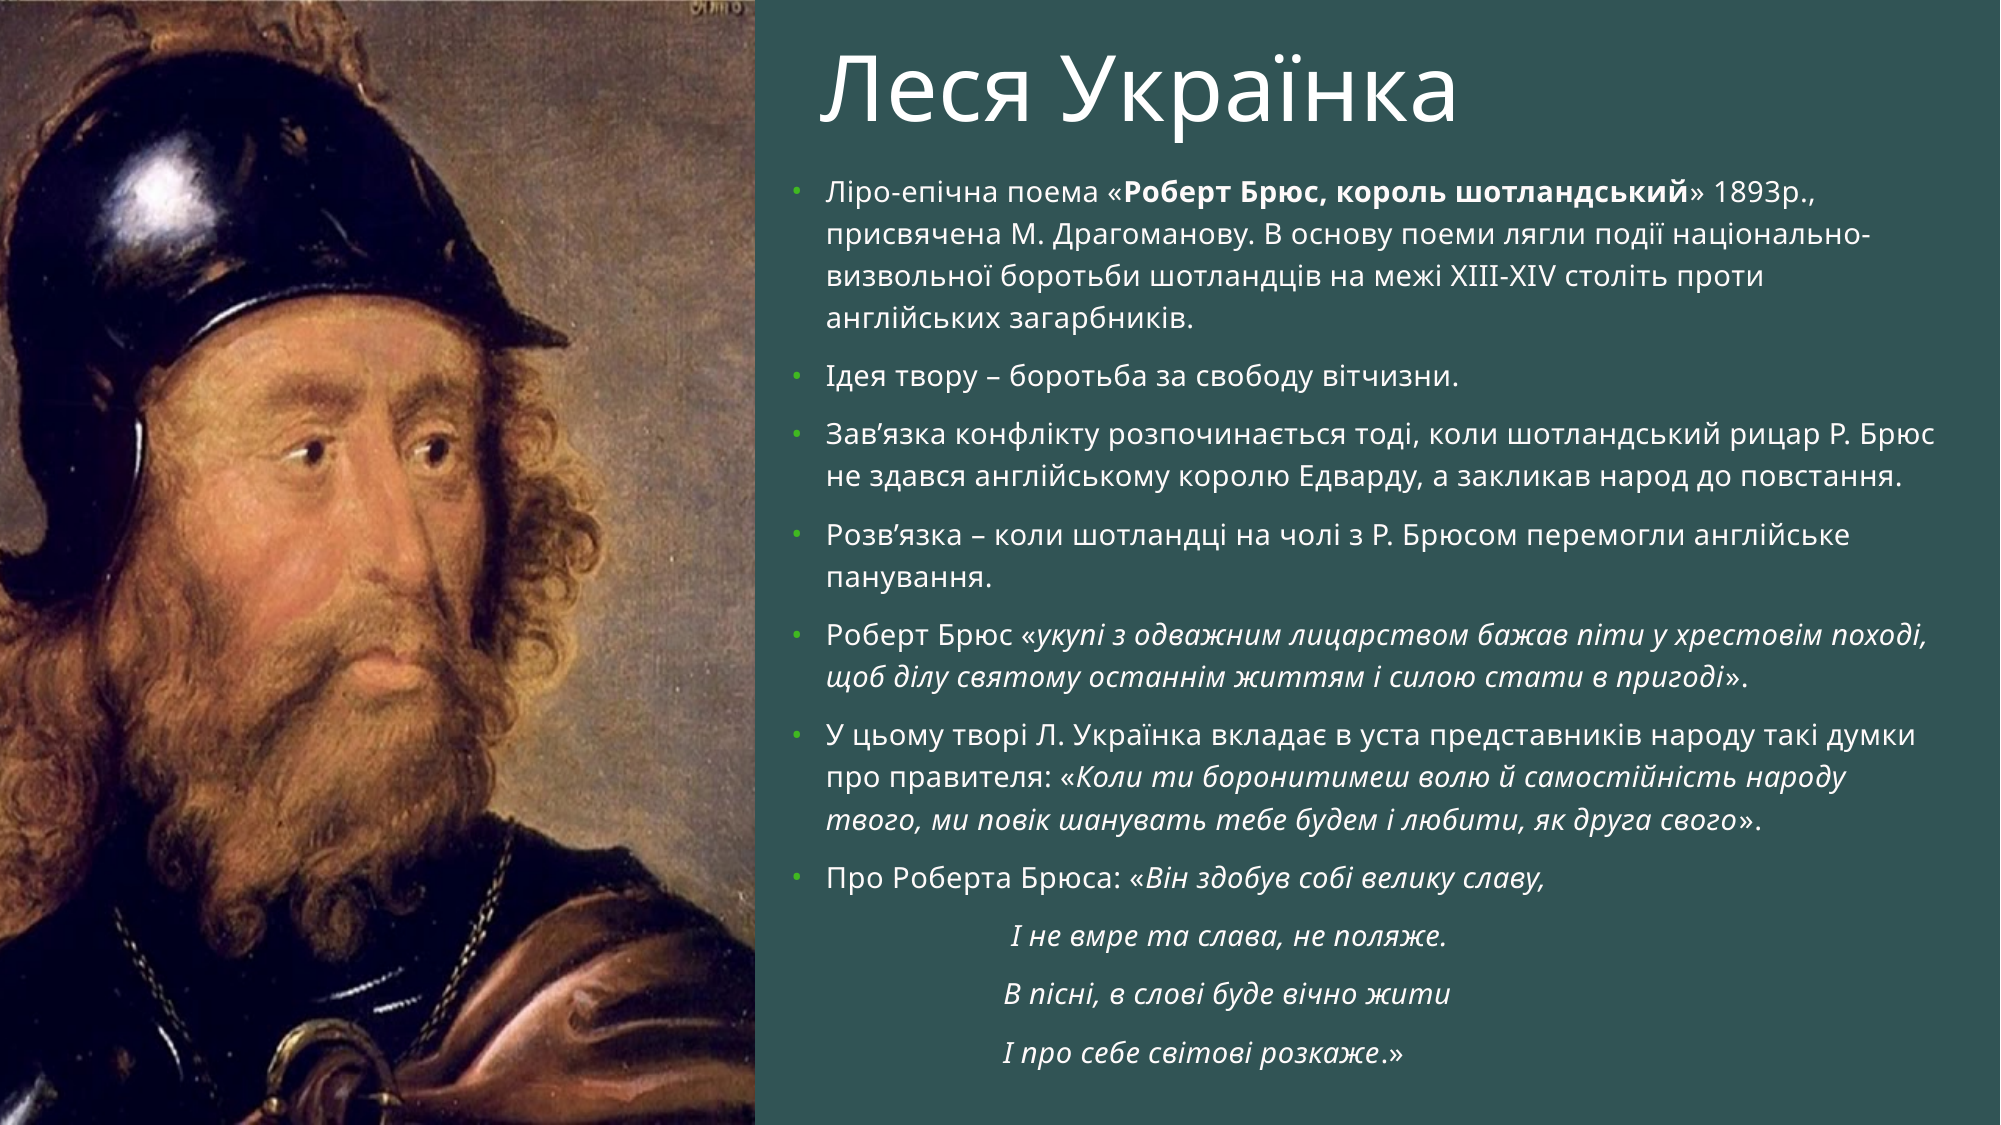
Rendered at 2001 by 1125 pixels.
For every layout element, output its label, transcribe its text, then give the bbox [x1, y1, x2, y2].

list Ліро-епічна поема «Роберт Брюс, король шотландський» 1893р., присвячена М. Драгоманову. В основу поеми лягли події національно-визвольної боротьби шотландців на межі ХІІІ-ХІV століть проти англійських загарбників. Ідея твору – боротьба за свободу вітчизни. Зав’язка конфлікту розпочинається тоді, коли шотландський рицар Р. Брюс не здався англійському королю Едварду, а закликав народ до повстання. Розв’язка – коли шотландці на чолі з Р. Брюсом перемогли англійське панування. Роберт Брюс «укупі з одважним лицарством бажав піти у хрестовім поході, щоб ділу святому останнім життям і силою стати в пригоді». У цьому творі Л. Українка вкладає в уста представників народу такі думки про правителя: «Коли ти боронитимеш волю й самостійність народу твого, ми повік шанувать тебе будем і любити, як друга свого». Про Роберта Брюса: «Він здобув собі велику славу, І не вмре та слава, не поляже. В пісні, в слові буде вічно жити І про себе світові розкаже.» [791, 166, 1939, 1103]
picture [0, 0, 755, 1125]
title Леся Українка [820, 44, 1834, 166]
